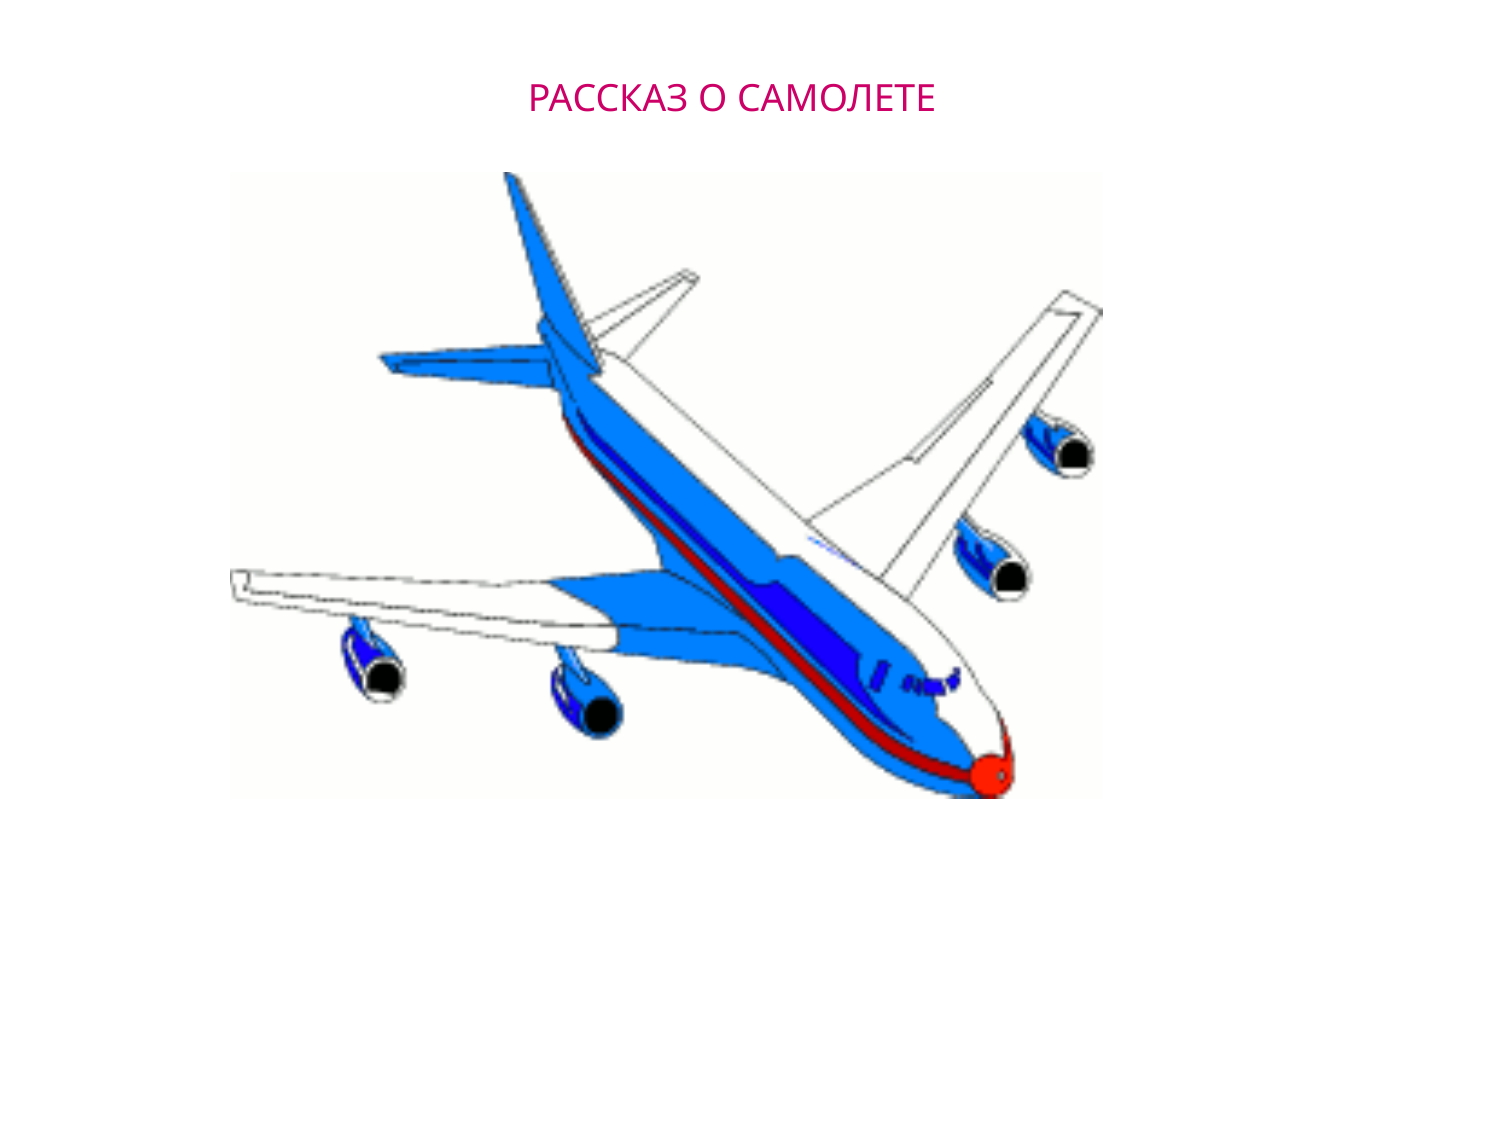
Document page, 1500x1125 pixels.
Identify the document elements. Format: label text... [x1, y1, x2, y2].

text_box РАССКАЗ О САМОЛЕТЕ [442, 66, 1022, 127]
picture [229, 172, 1103, 799]
